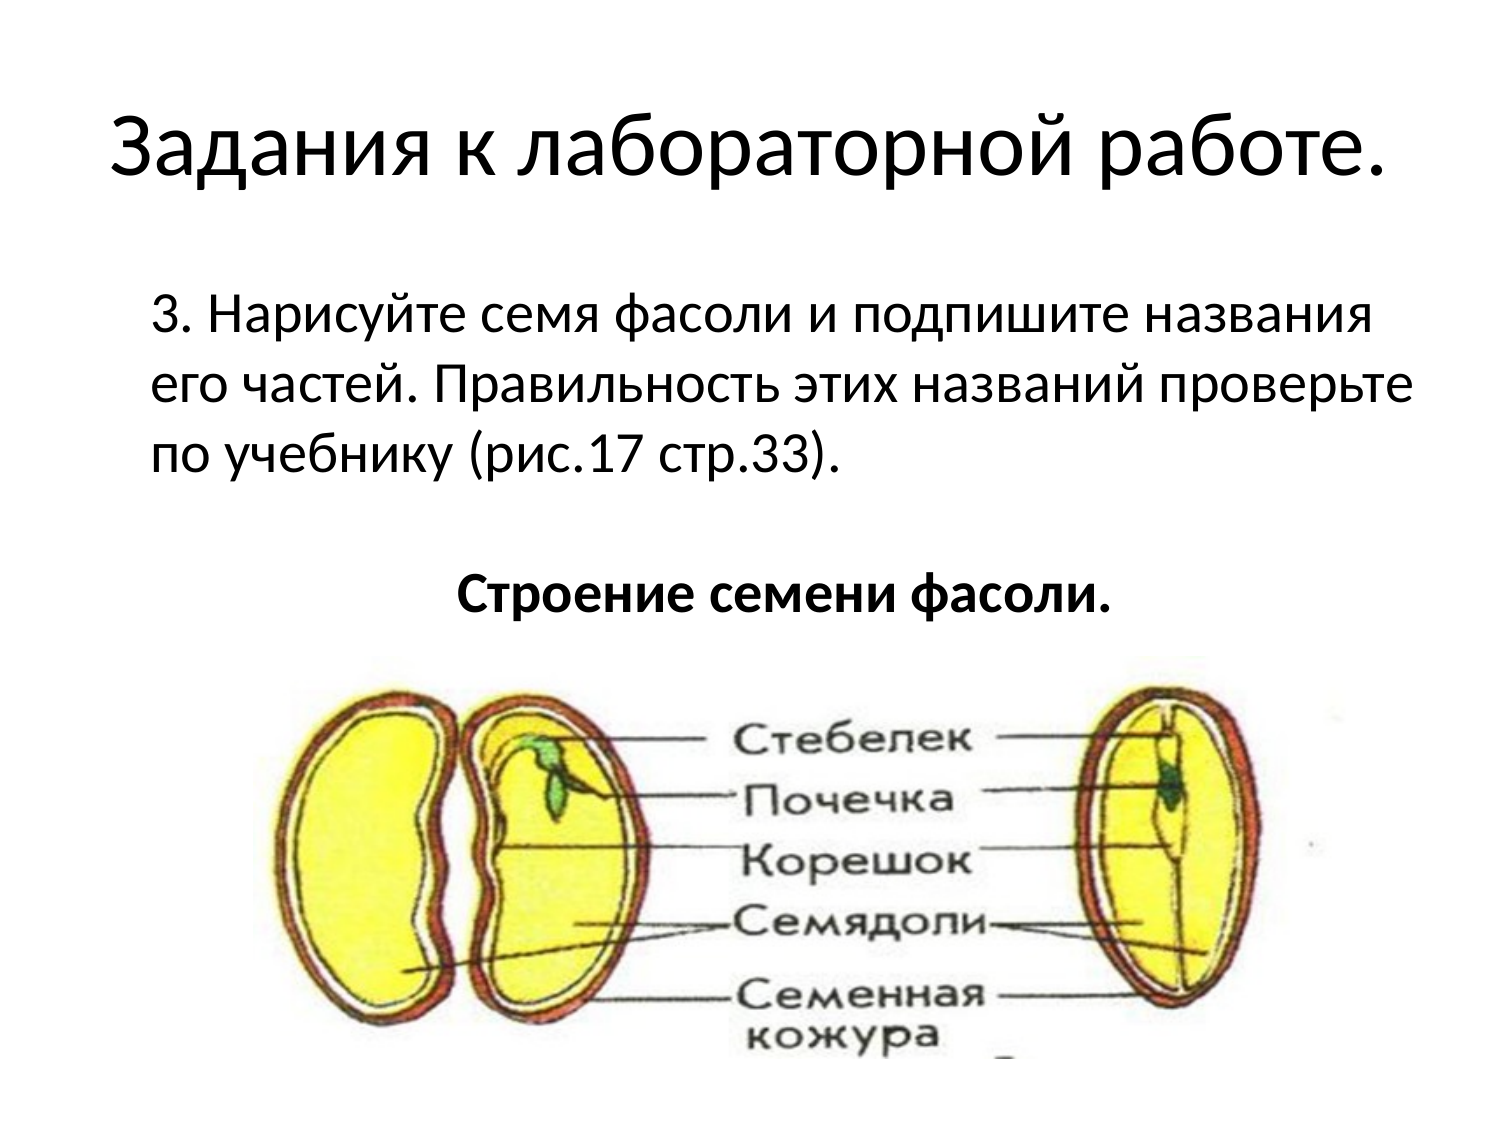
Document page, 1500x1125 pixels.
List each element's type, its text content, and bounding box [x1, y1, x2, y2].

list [253, 656, 1365, 1059]
text_box 3. Нарисуйте семя фасоли и подпишите названия его частей. Правильность этих названий проверьте по учебнику (рис.17 стр.33). Строение семени фасоли. [135, 267, 1435, 632]
title Задания к лабораторной работе. [75, 45, 1425, 233]
